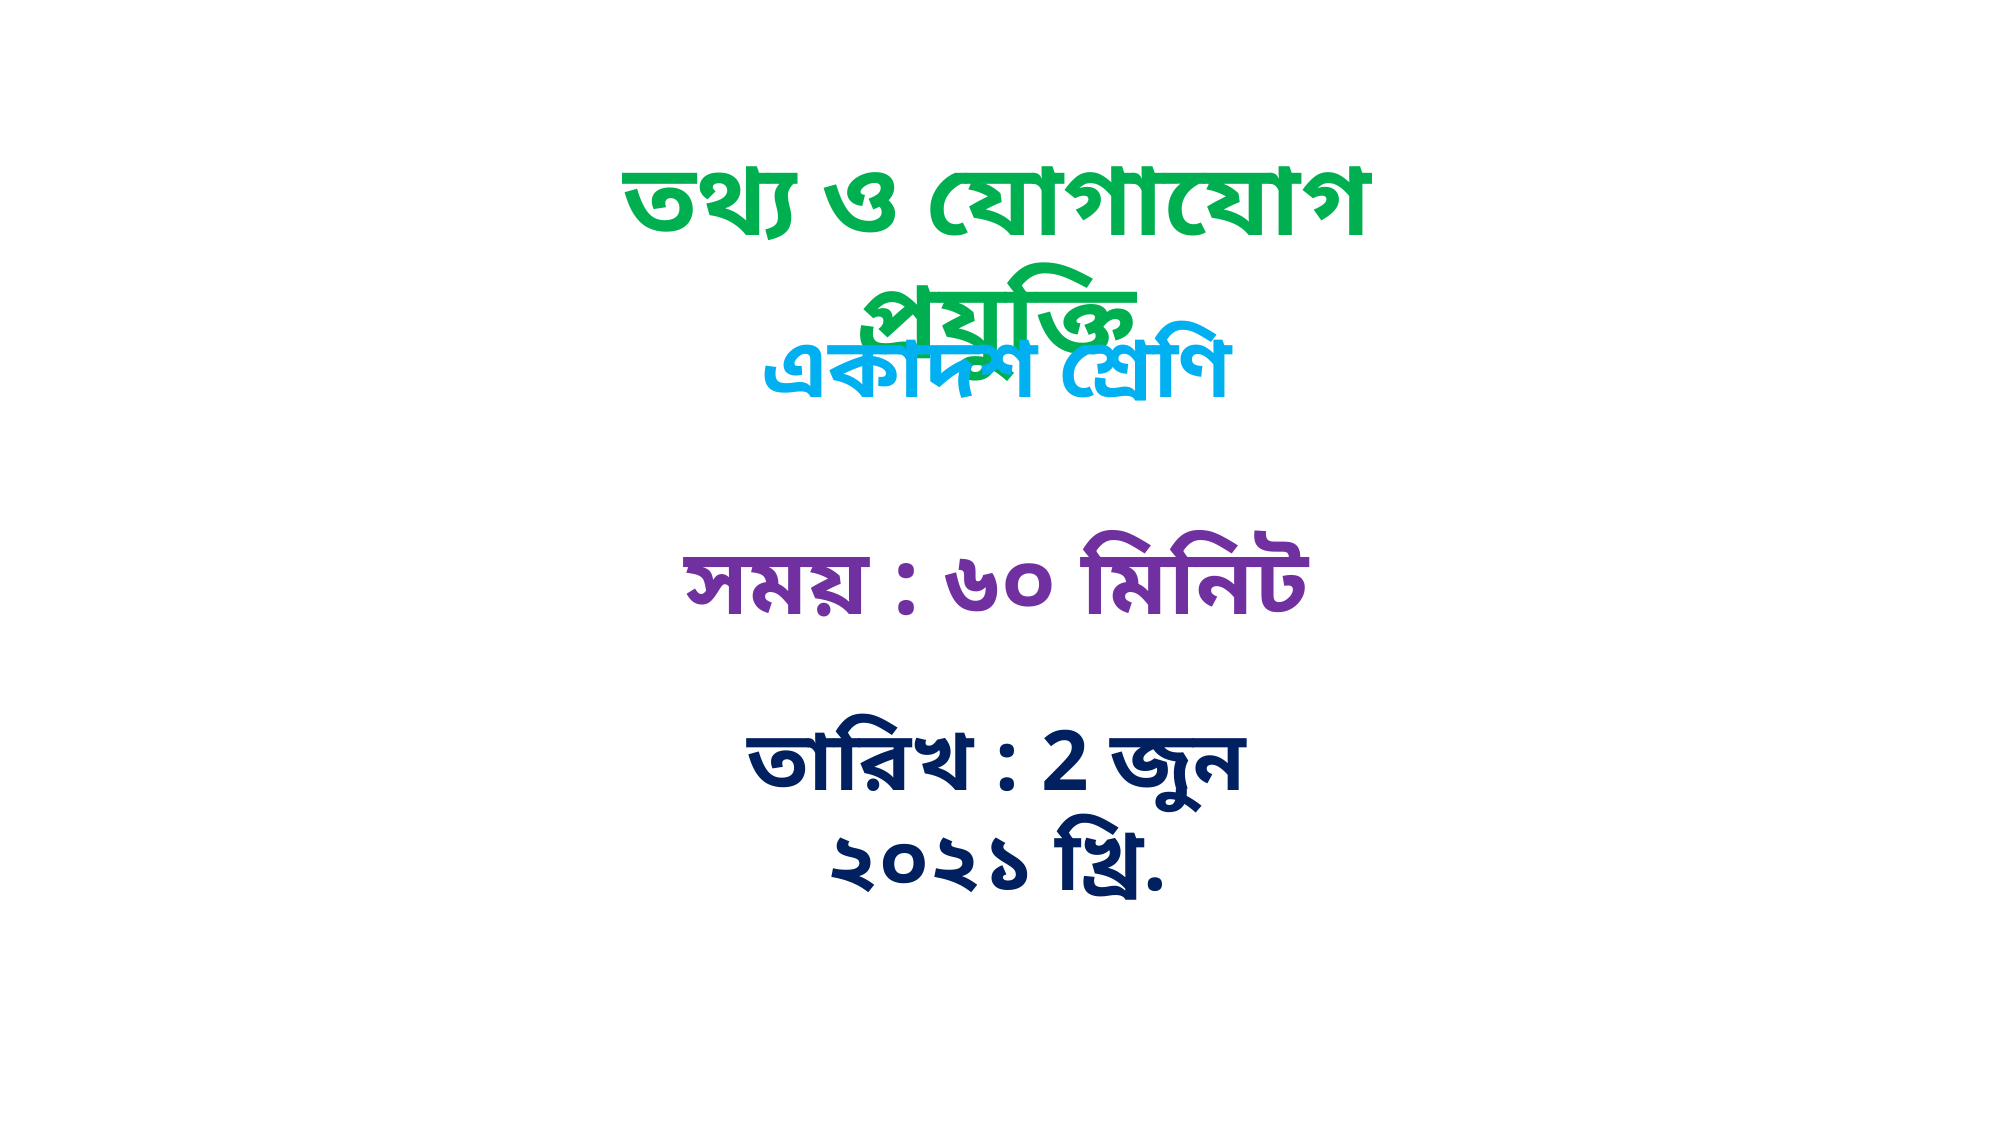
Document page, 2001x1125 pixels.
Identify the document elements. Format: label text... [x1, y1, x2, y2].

text_box তথ্য ও যোগাযোগ প্রযুক্তি [469, 127, 1525, 306]
text_box তারিখ : 2 জুন ২০২১ খ্রি. [654, 700, 1340, 915]
text_box একাদশ শ্রেণি [469, 306, 1525, 422]
text_box সময় : ৬০ মিনিট [469, 515, 1525, 641]
